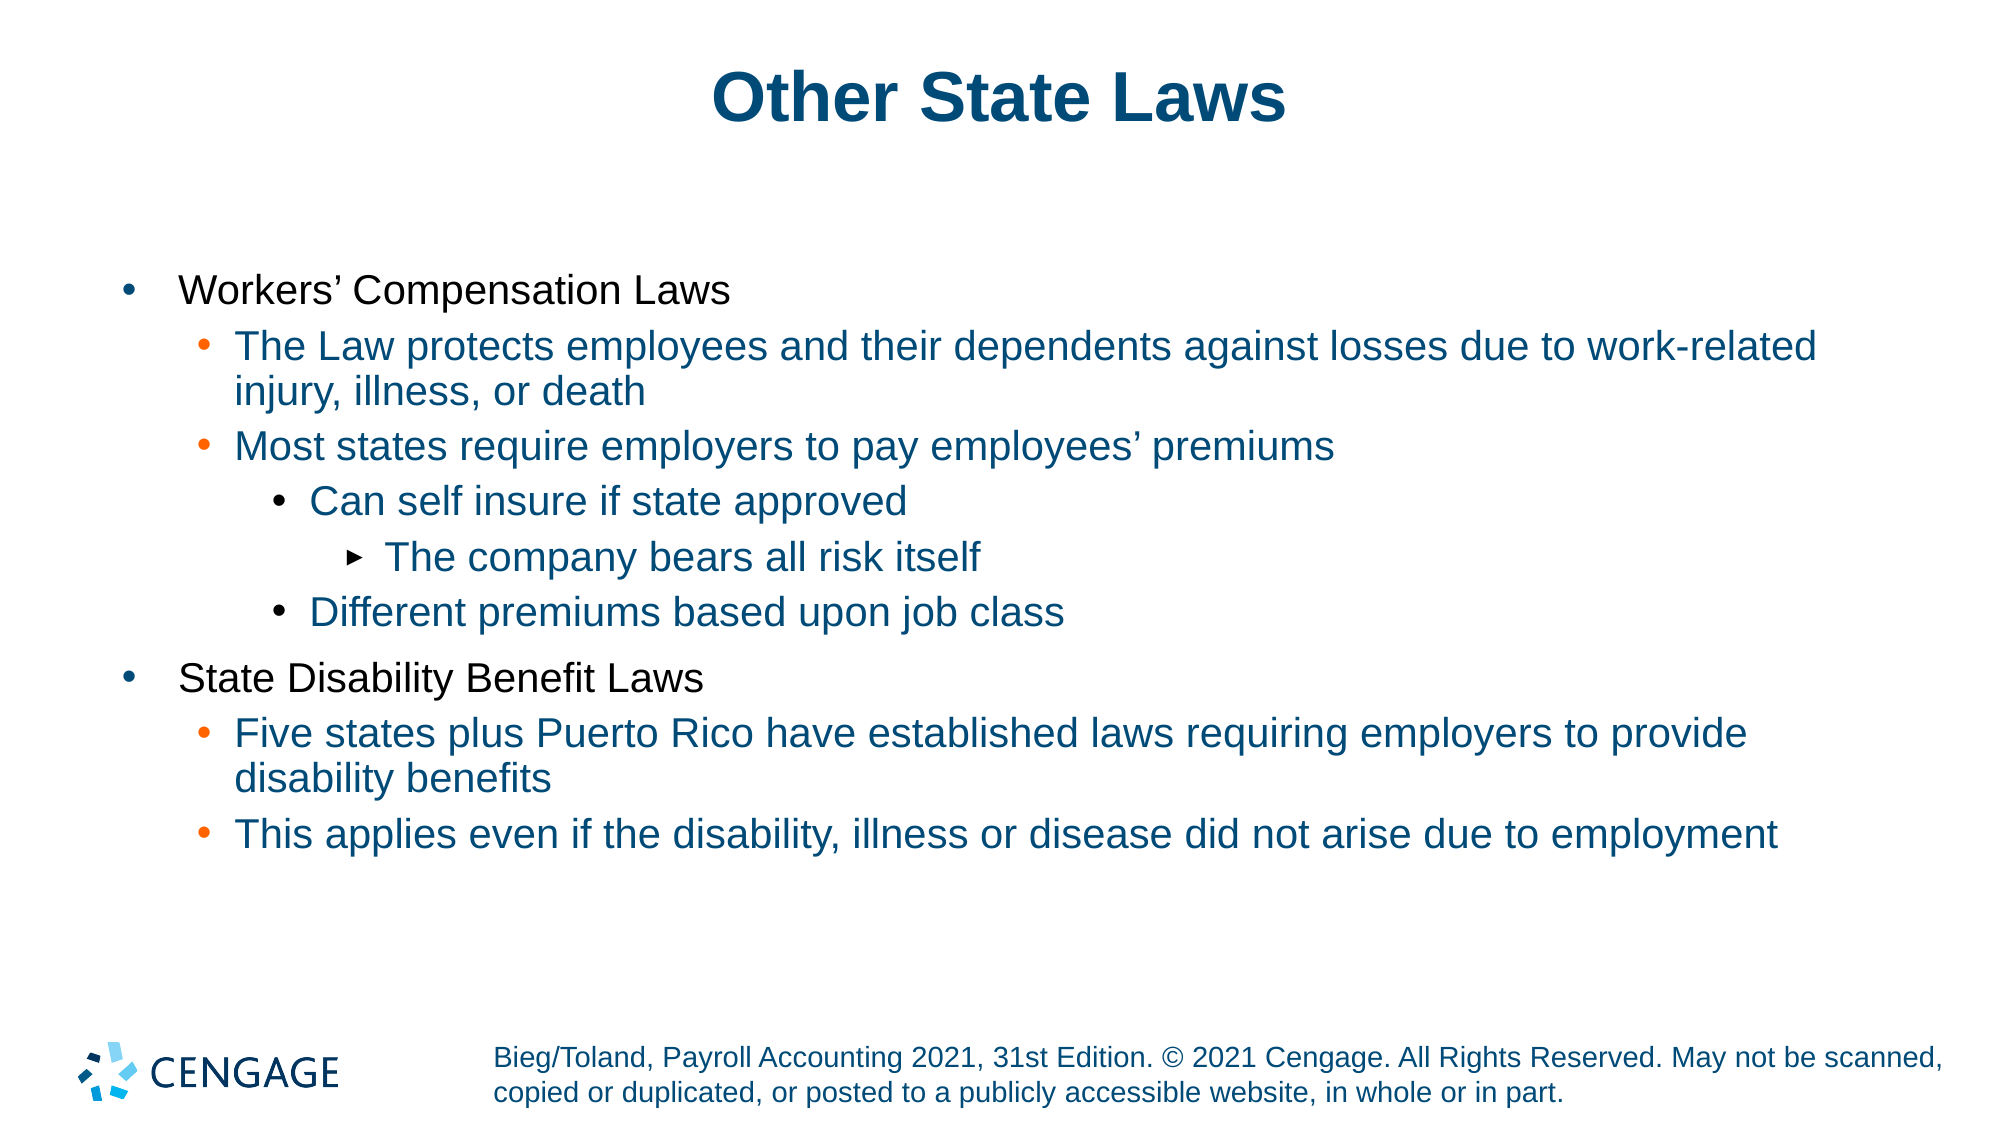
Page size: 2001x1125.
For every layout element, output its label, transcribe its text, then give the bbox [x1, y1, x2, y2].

title Other State Laws [137, 59, 1863, 171]
list Workers’ Compensation Laws The Law protects employees and their dependents against losses due to work-related injury, illness, or death Most states require employers to pay employees’ premiums Can self insure if state approved The company bears all risk itself Different premiums based upon job class State Disability Benefit Laws Five states plus Puerto Rico have established laws requiring employers to provide disability benefits This applies even if the disability, illness or disease did not arise due to employment [121, 268, 1880, 990]
picture [78, 1042, 338, 1101]
